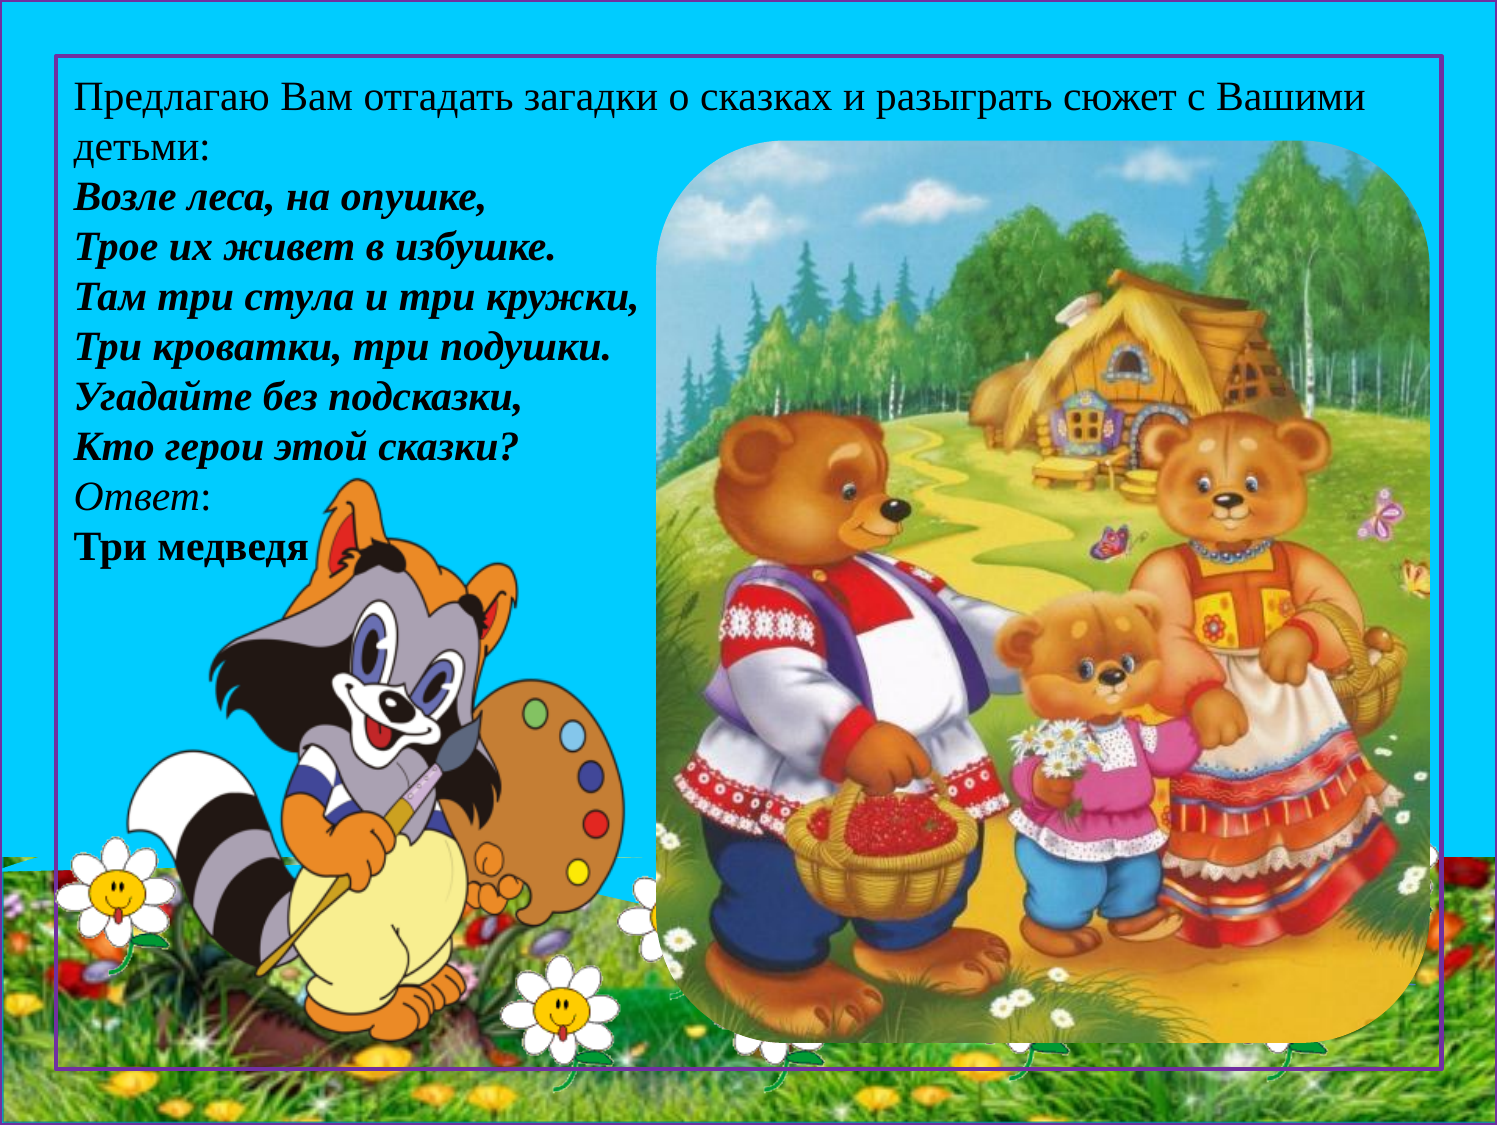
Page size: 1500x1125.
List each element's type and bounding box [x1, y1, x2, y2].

picture [655, 141, 1430, 1044]
text_box [0, 0, 1498, 1125]
